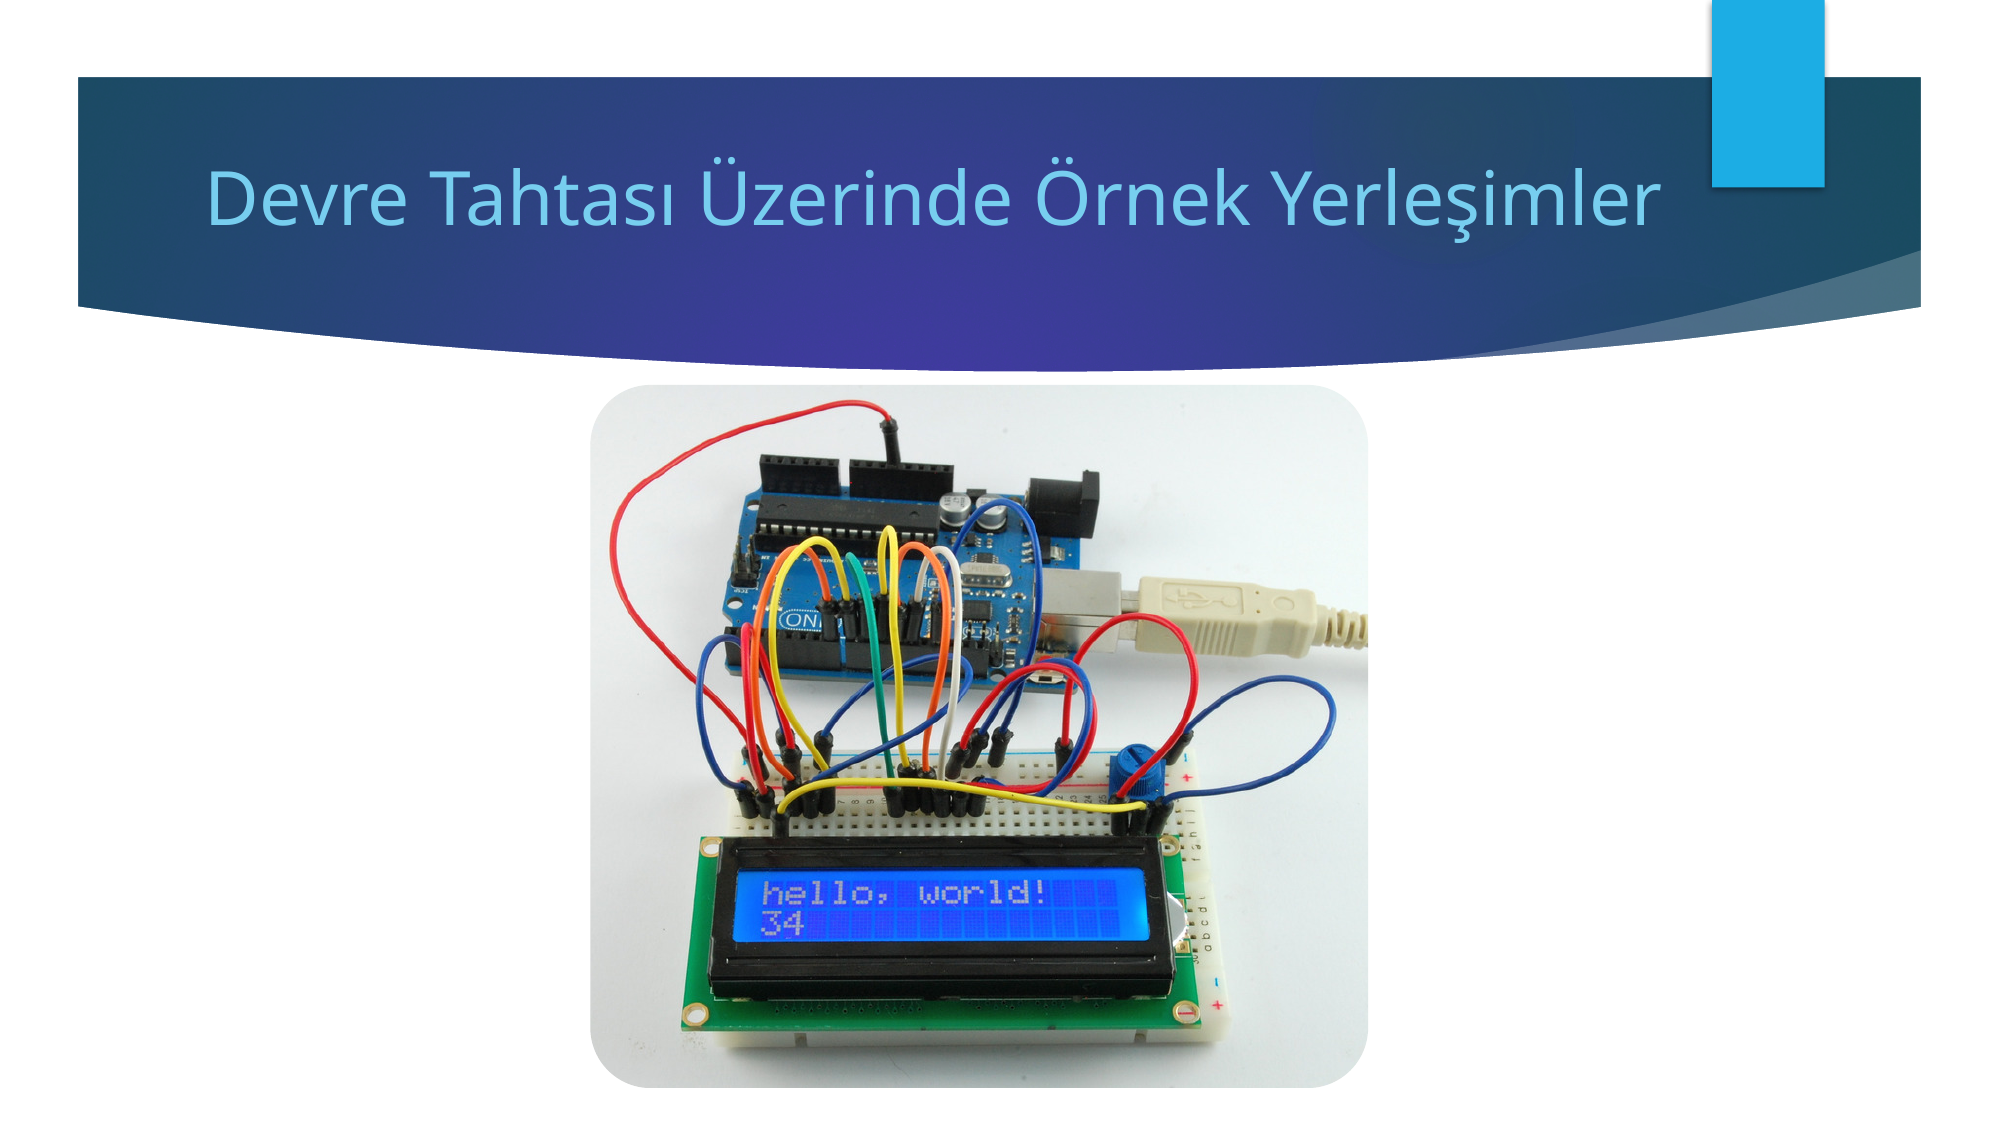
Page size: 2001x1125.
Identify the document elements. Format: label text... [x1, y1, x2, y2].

title Devre Tahtası Üzerinde Örnek Yerleşimler [71, 120, 1797, 271]
picture [590, 384, 1369, 1089]
